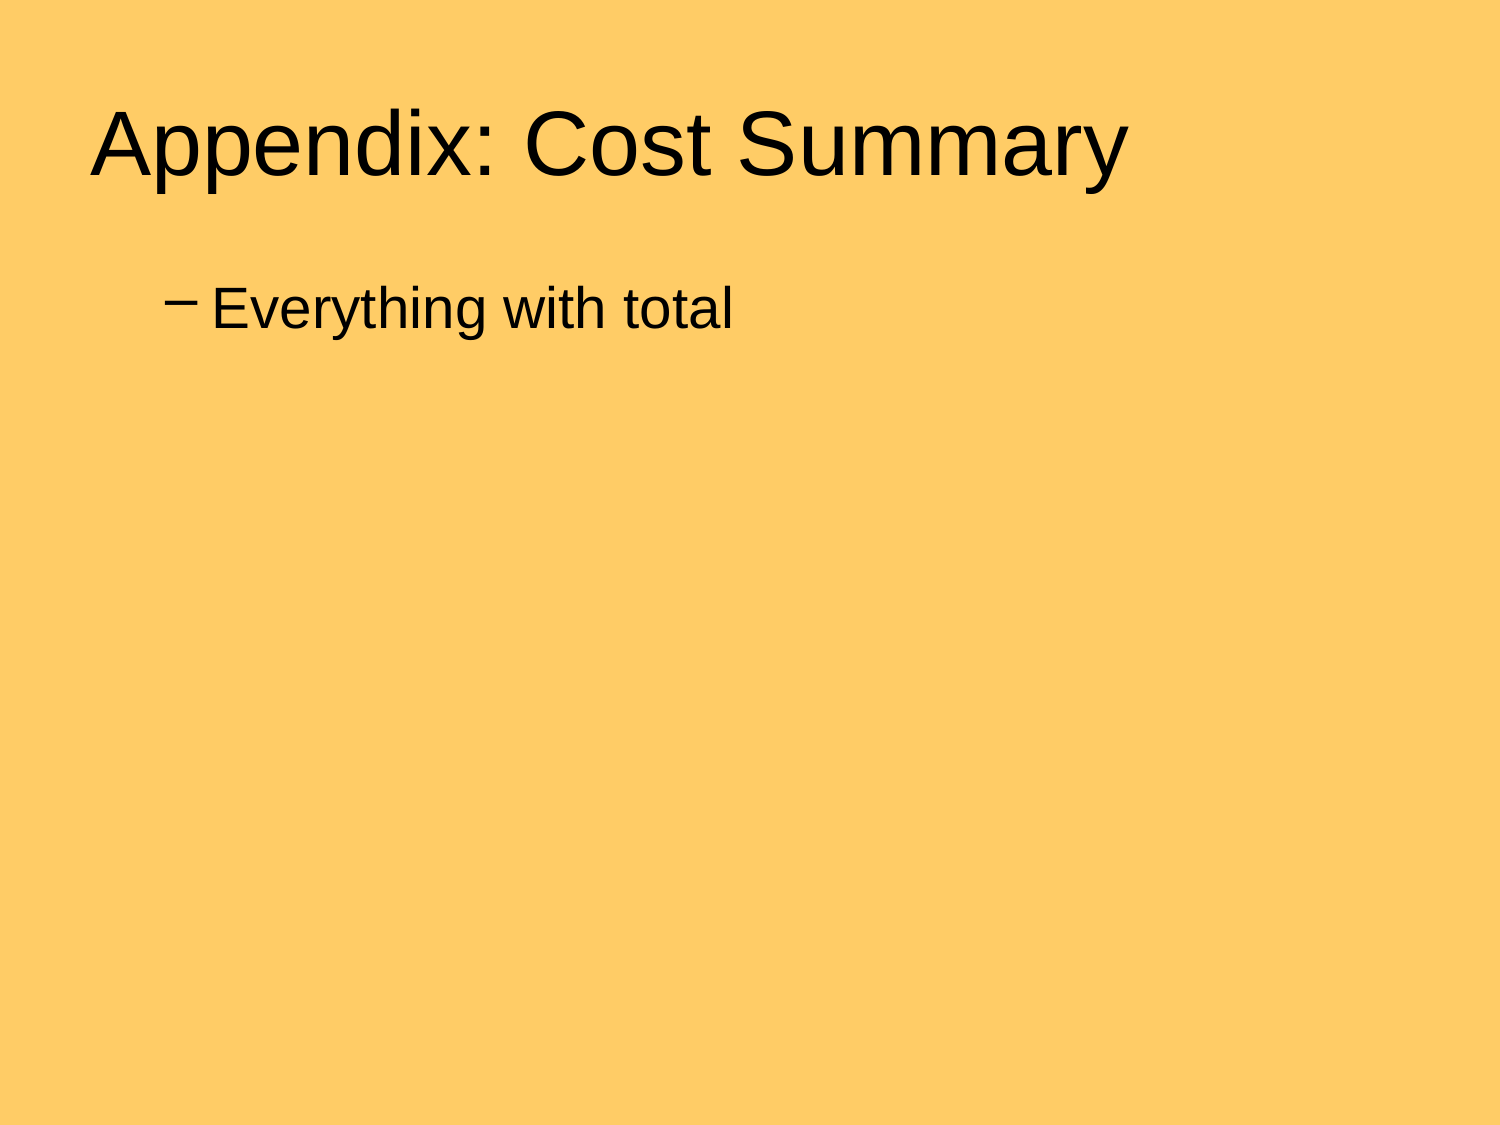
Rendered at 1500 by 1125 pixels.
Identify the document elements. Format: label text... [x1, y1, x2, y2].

list Everything with total [75, 262, 1425, 1005]
title Appendix: Cost Summary [75, 45, 1425, 233]
